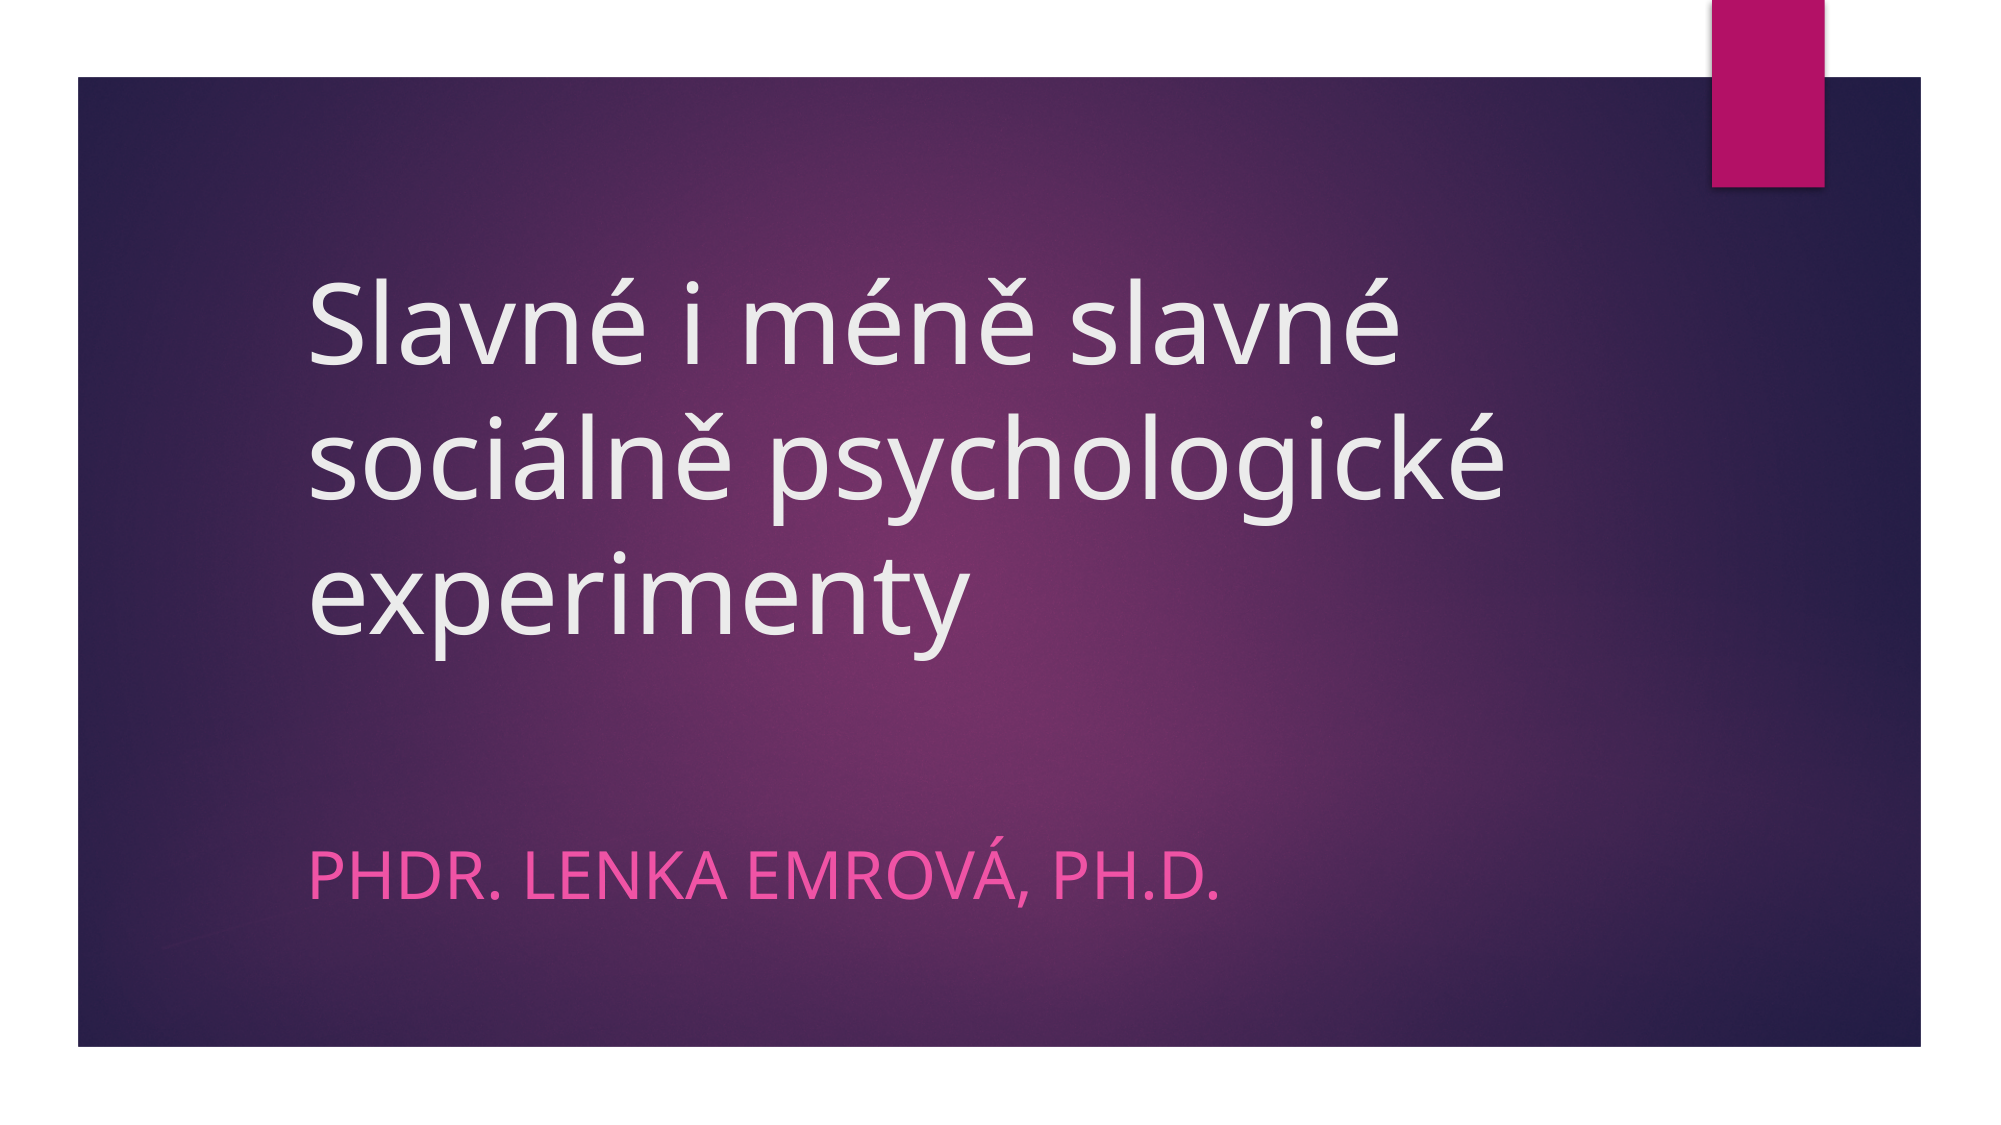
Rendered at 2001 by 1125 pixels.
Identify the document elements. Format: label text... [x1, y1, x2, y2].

title Slavné i méně slavné sociálně psychologické experimenty [291, 394, 1553, 665]
subtitle PhDr. Lenka Emrová, ph.d. [291, 825, 1248, 1006]
